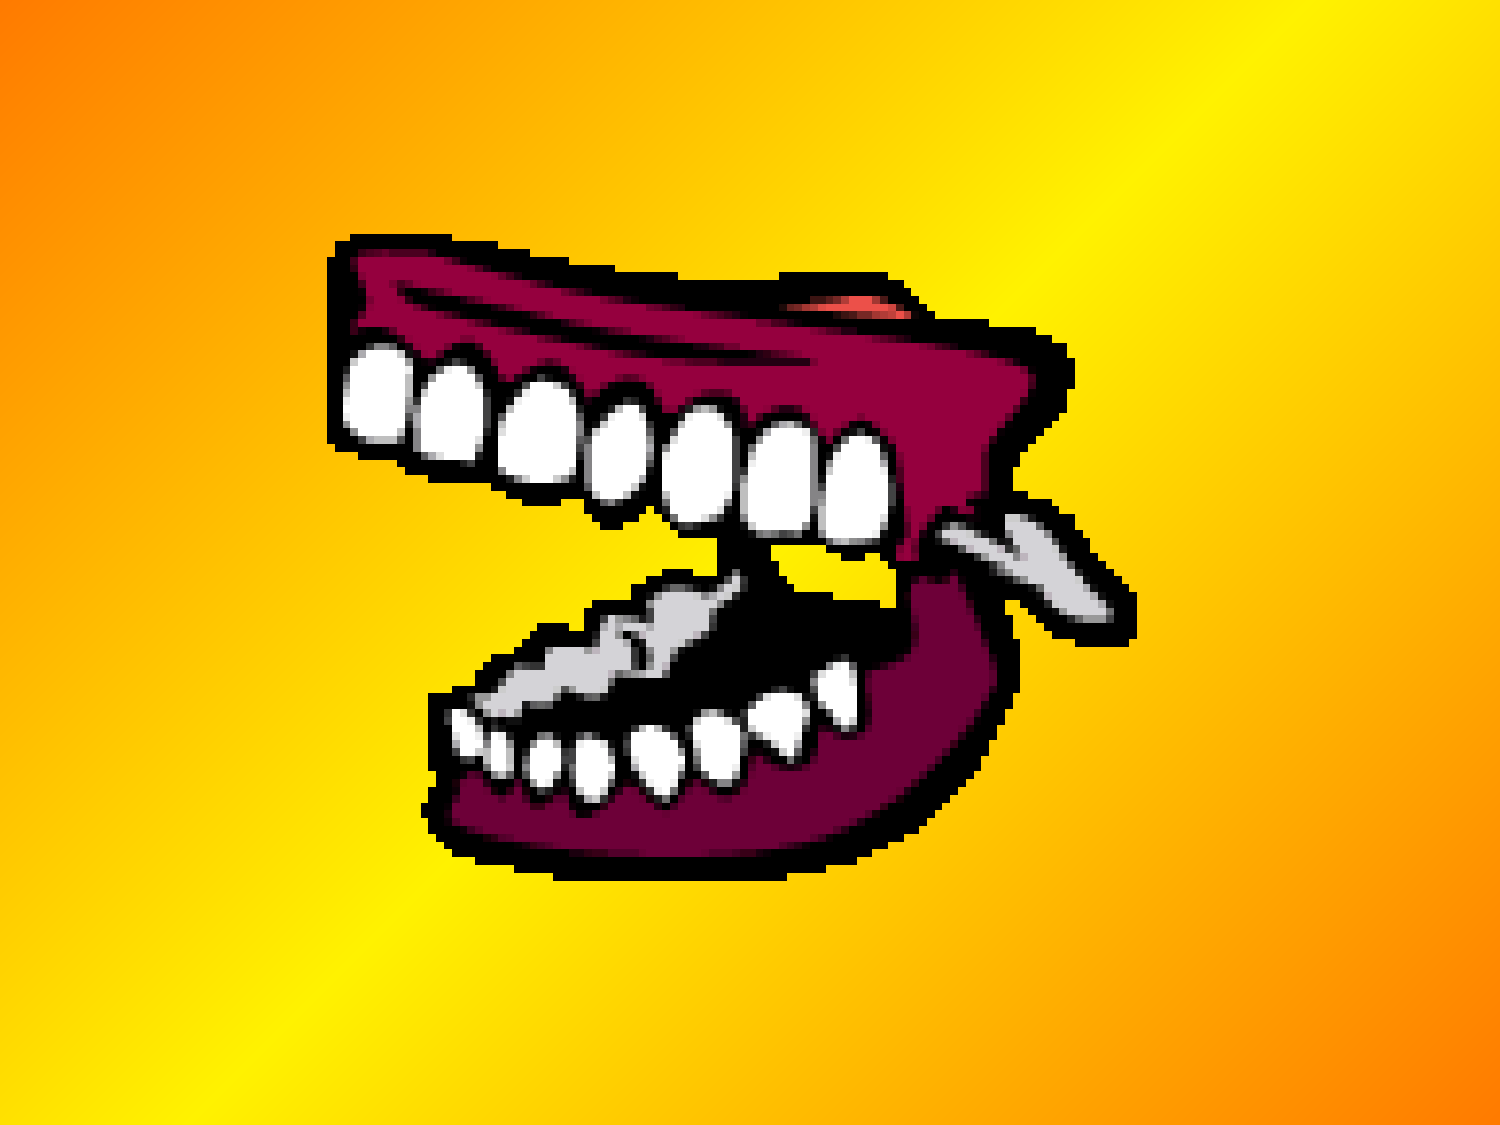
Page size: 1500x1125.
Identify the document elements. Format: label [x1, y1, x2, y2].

picture [312, 234, 1201, 882]
